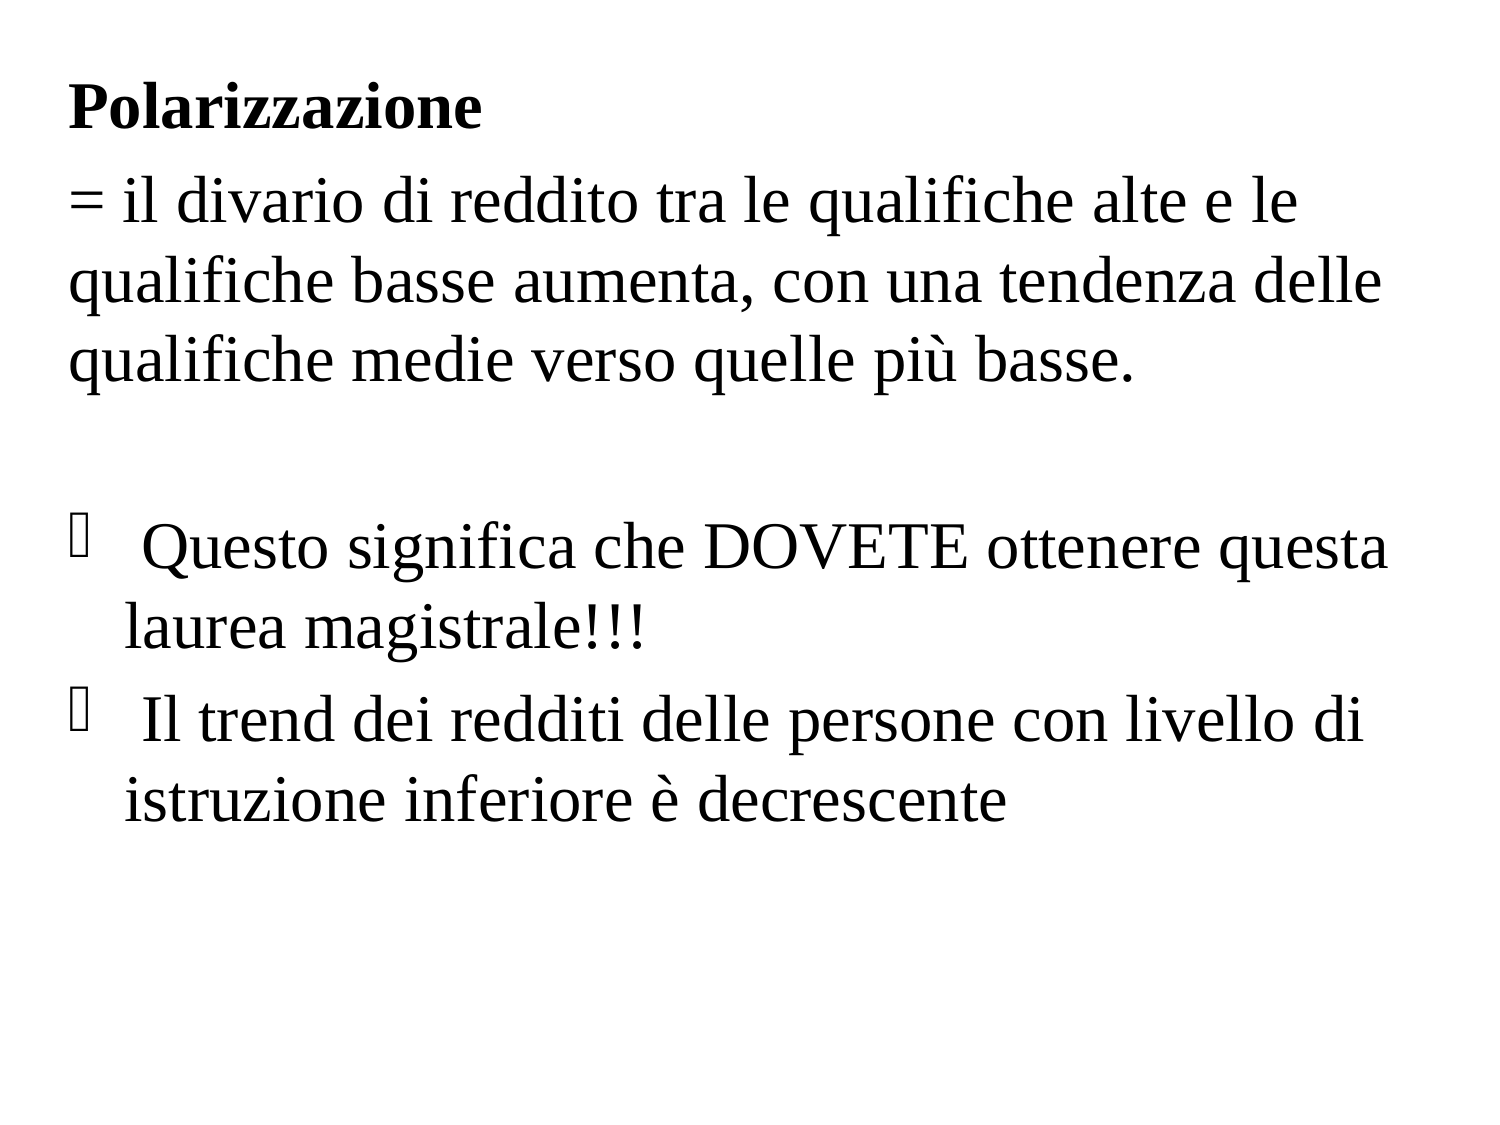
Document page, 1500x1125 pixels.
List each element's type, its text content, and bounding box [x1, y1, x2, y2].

list Polarizzazione = il divario di reddito tra le qualifiche alte e le qualifiche basse aumenta, con una tendenza delle qualifiche medie verso quelle più basse. Questo significa che DOVETE ottenere questa laurea magistrale!!! Il trend dei redditi delle persone con livello di istruzione inferiore è decrescente [52, 54, 1449, 1092]
